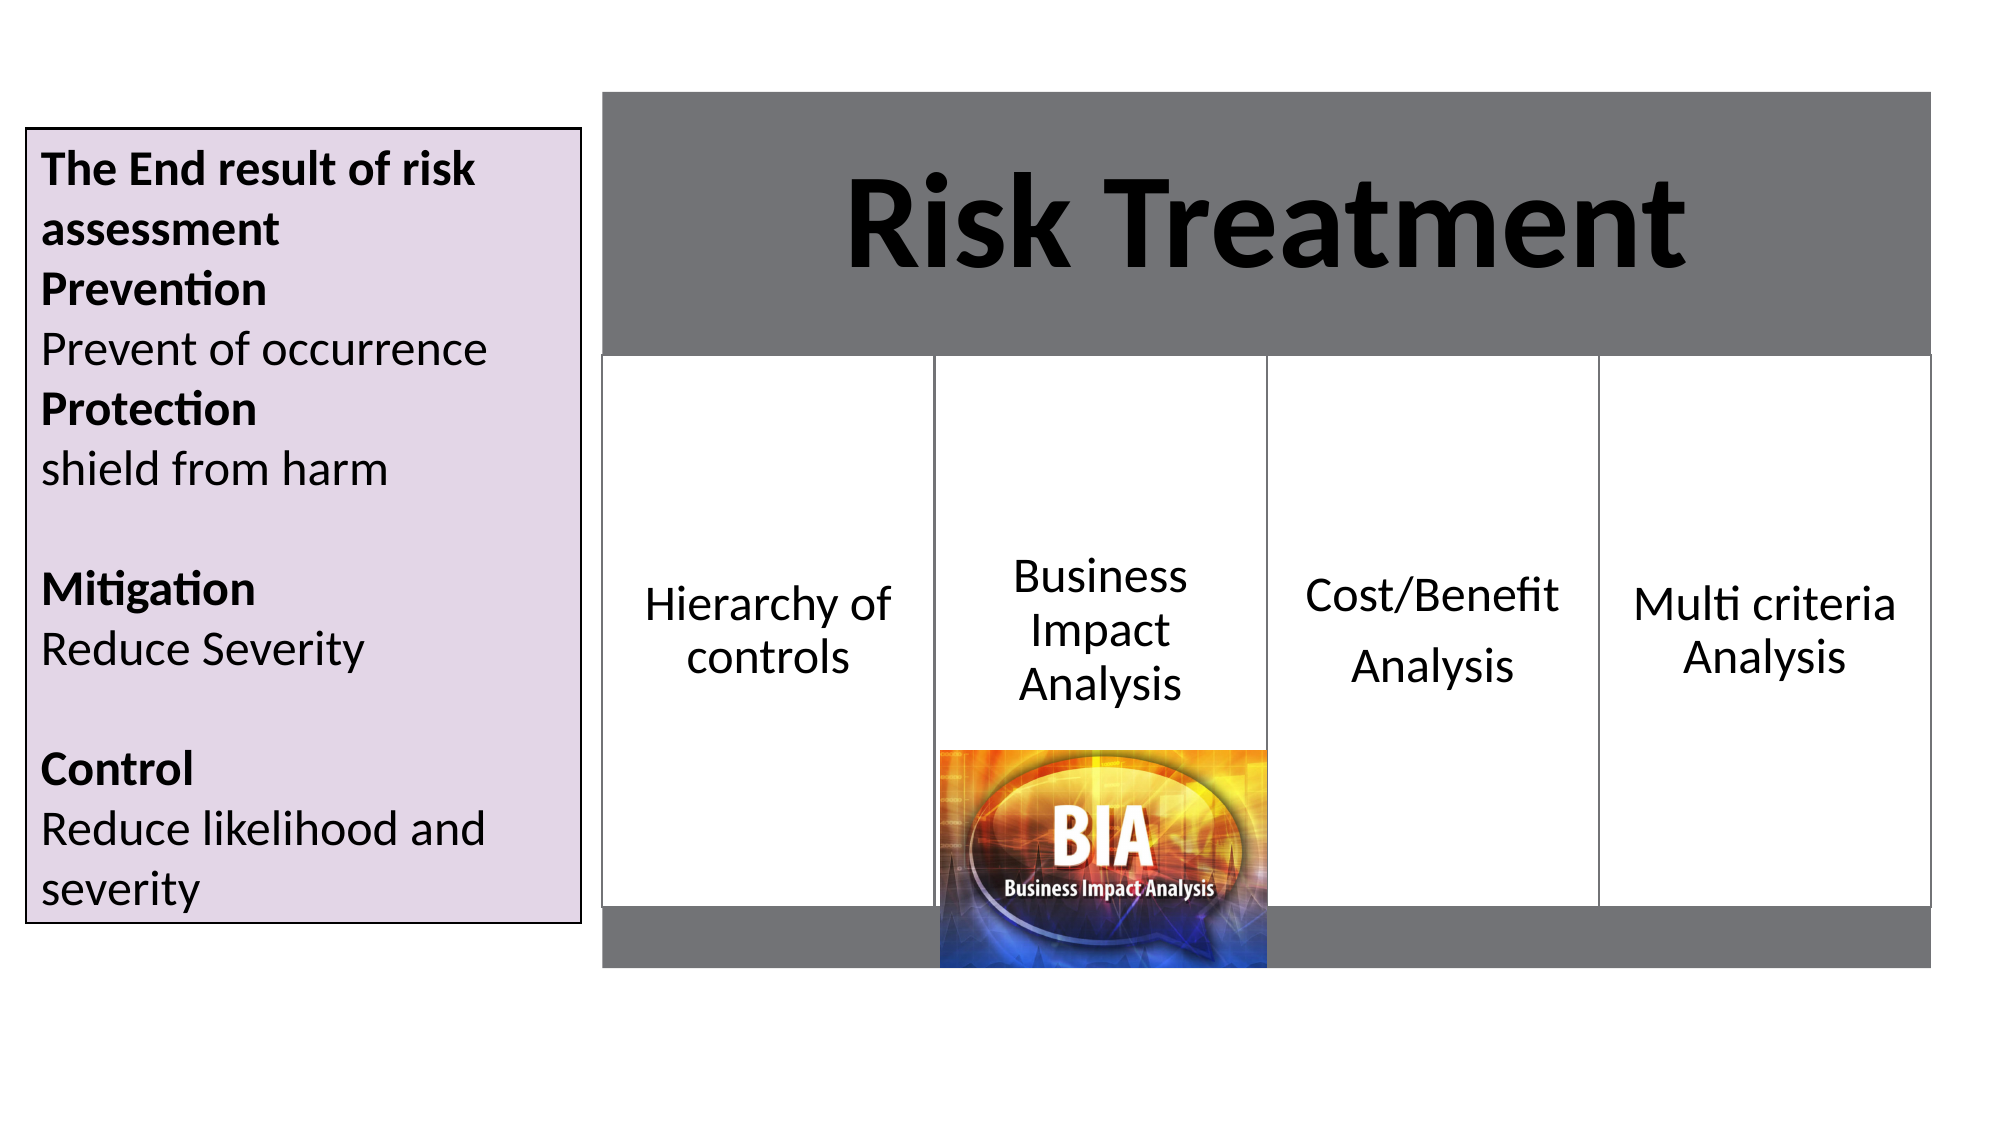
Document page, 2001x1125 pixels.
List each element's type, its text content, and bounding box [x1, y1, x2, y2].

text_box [602, 91, 1931, 969]
text_box The End result of risk assessment Prevention Prevent of occurrence Protection shield from harm Mitigation Reduce Severity Control Reduce likelihood and severity [25, 127, 582, 924]
picture [940, 750, 1267, 969]
